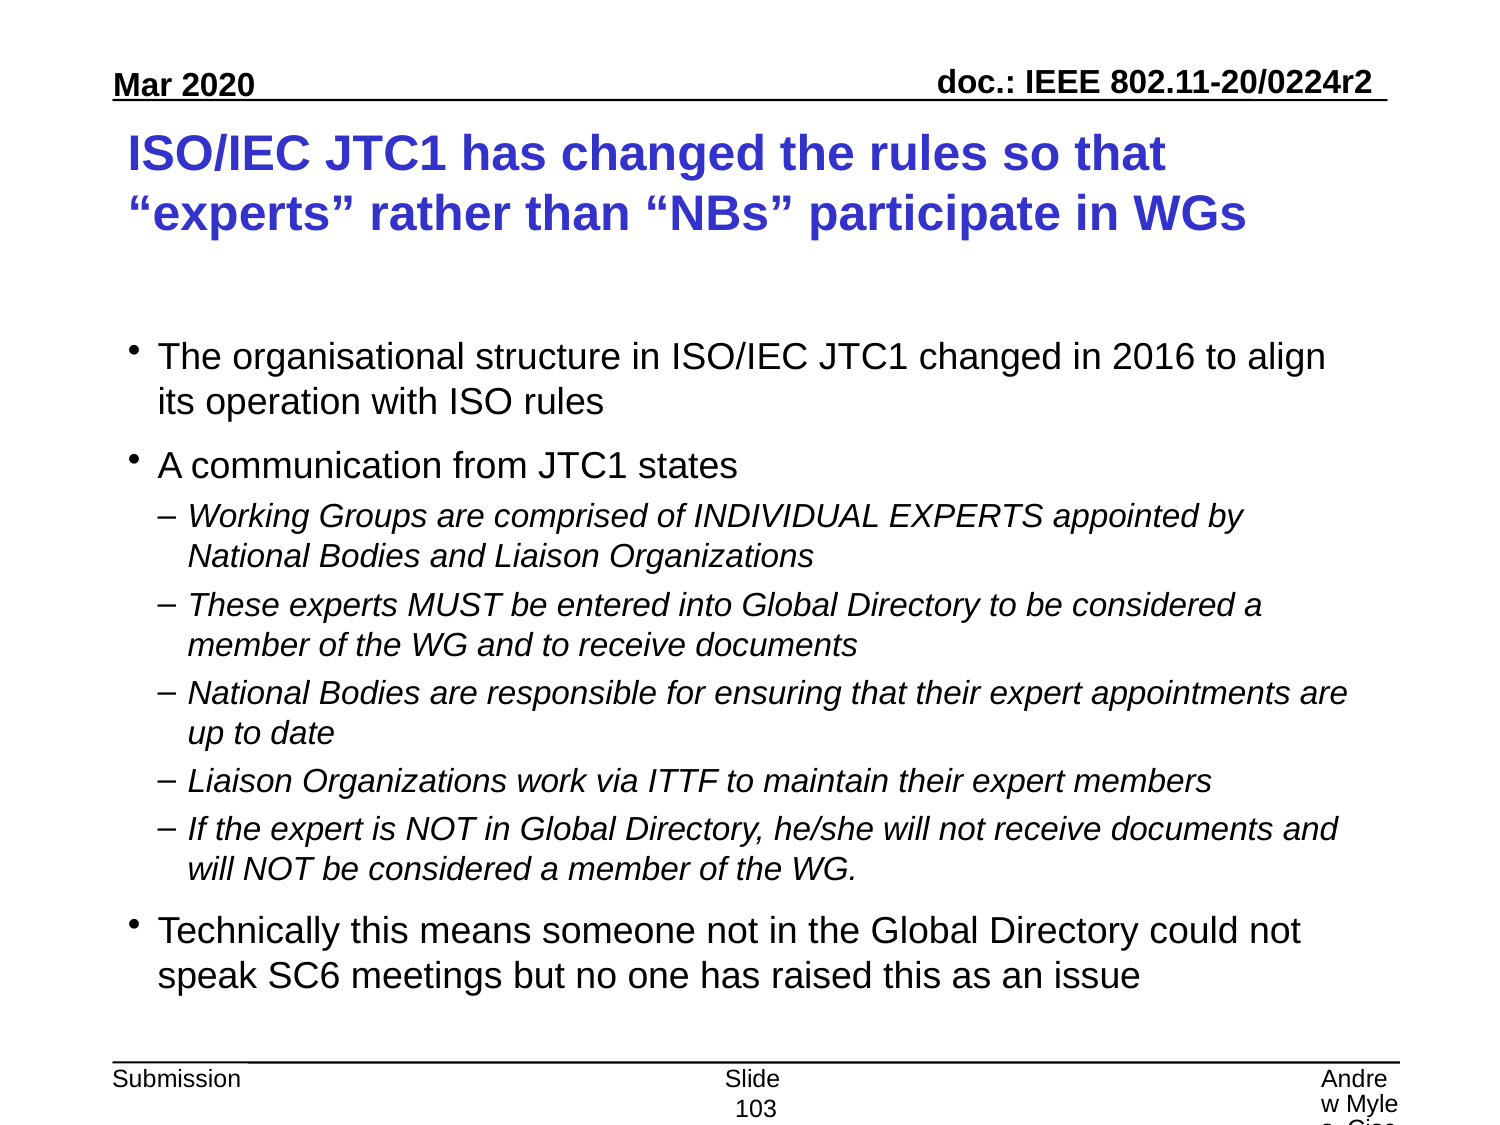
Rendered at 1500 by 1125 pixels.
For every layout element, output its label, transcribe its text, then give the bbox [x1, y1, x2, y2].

list The organisational structure in ISO/IEC JTC1 changed in 2016 to align its operation with ISO rules A communication from JTC1 states Working Groups are comprised of INDIVIDUAL EXPERTS appointed by National Bodies and Liaison Organizations These experts MUST be entered into Global Directory to be considered a member of the WG and to receive documents National Bodies are responsible for ensuring that their expert appointments are up to date Liaison Organizations work via ITTF to maintain their expert members If the expert is NOT in Global Directory, he/she will not receive documents and will NOT be considered a member of the WG. Technically this means someone not in the Global Directory could not speak SC6 meetings but no one has raised this as an issue [112, 324, 1388, 1000]
slide_number Slide 103 [709, 1061, 803, 1093]
footer Andrew Myles, Cisco [1320, 1061, 1402, 1093]
title ISO/IEC JTC1 has changed the rules so that “experts” rather than “NBs” participate in WGs [112, 112, 1388, 288]
